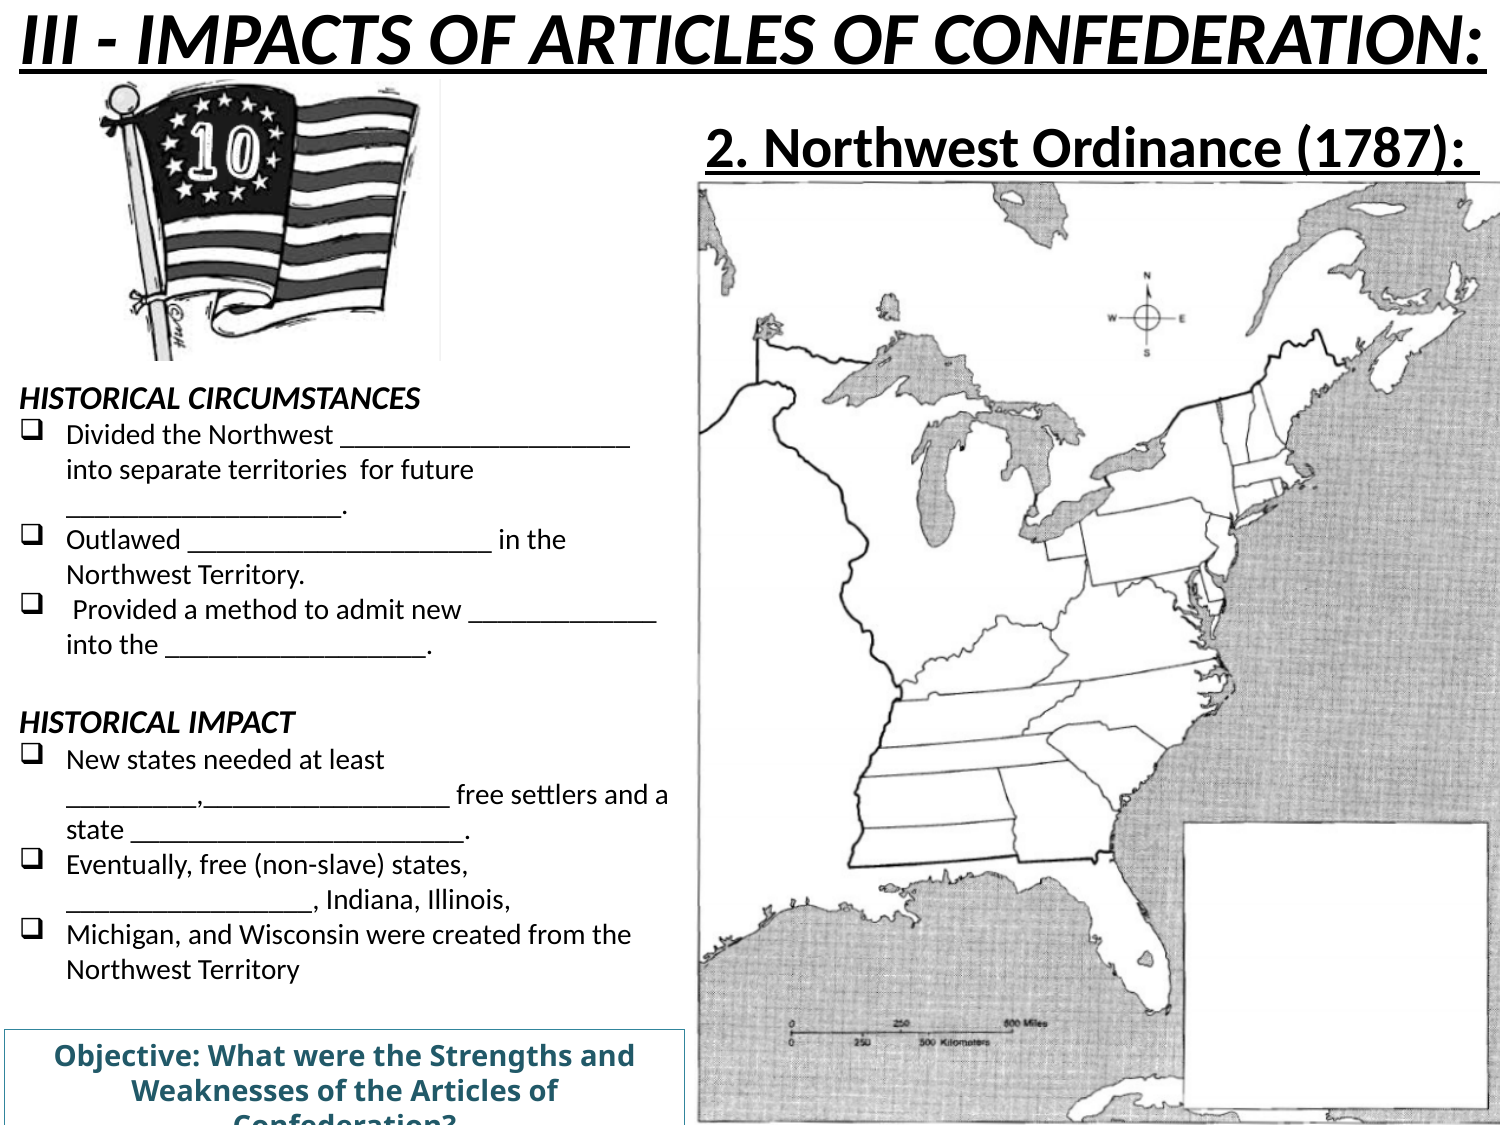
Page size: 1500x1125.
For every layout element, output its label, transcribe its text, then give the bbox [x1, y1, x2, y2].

text_box HISTORICAL CIRCUMSTANCES Divided the Northwest ____________________ into separate territories for future ___________________. Outlawed _____________________ in the Northwest Territory. Provided a method to admit new _____________ into the __________________. HISTORICAL IMPACT New states needed at least _________,_________________ free settlers and a state _______________________. Eventually, free (non-slave) states, _________________, Indiana, Illinois, Michigan, and Wisconsin were created from the Northwest Territory [4, 368, 685, 993]
picture [99, 78, 441, 361]
text_box 2. Northwest Ordinance (1787): [690, 101, 1495, 179]
picture [693, 178, 1500, 1125]
text_box III - IMPACTS OF ARTICLES OF CONFEDERATION: [4, 0, 1500, 87]
text_box Objective: What were the Strengths and Weaknesses of the Articles of Confederation? [4, 1029, 685, 1125]
